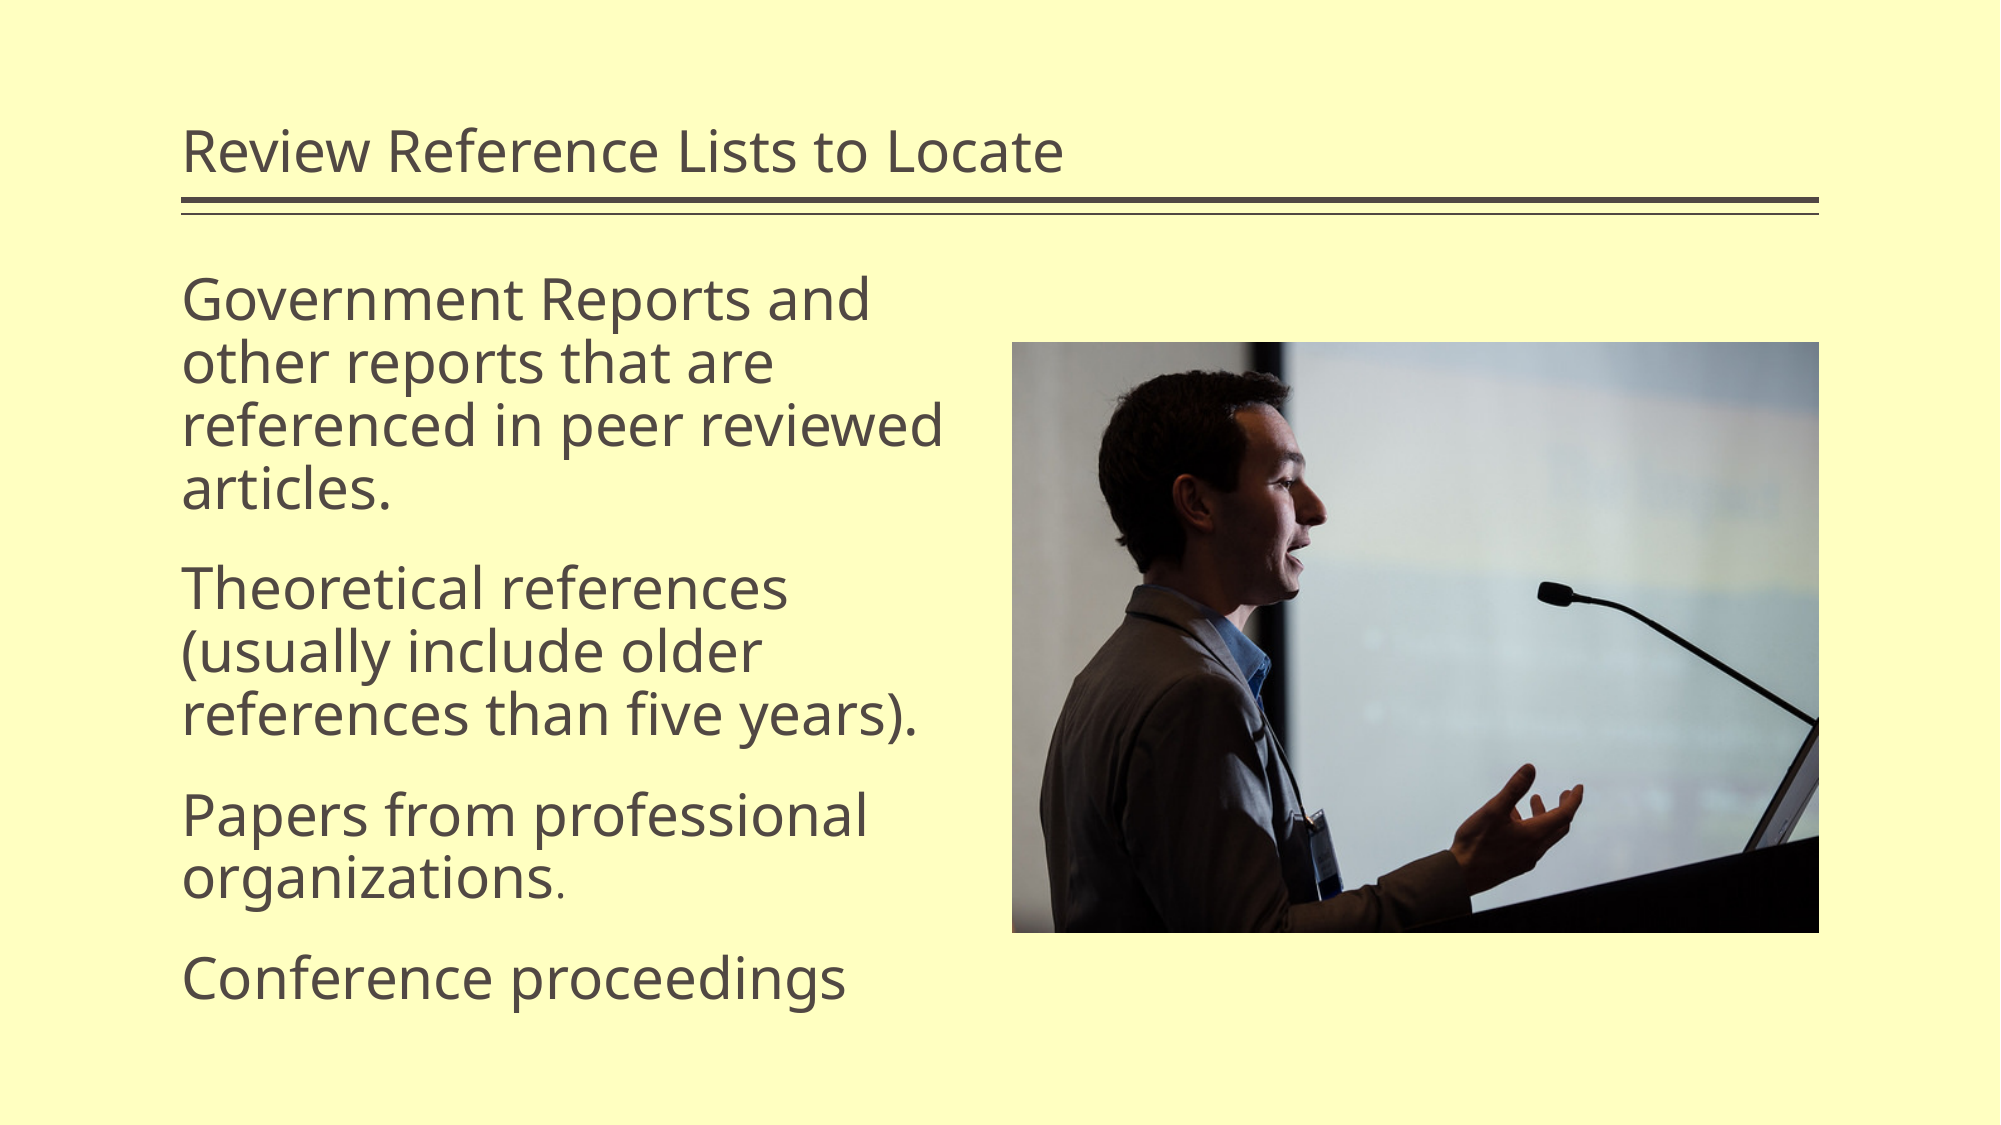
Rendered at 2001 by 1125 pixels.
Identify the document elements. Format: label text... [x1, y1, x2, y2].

title Review Reference Lists to Locate [181, 12, 1819, 193]
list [1012, 342, 1819, 933]
list Government Reports and other reports that are referenced in peer reviewed articles. Theoretical references (usually include older references than five years). Papers from professional organizations. Conference proceedings [181, 262, 988, 1013]
